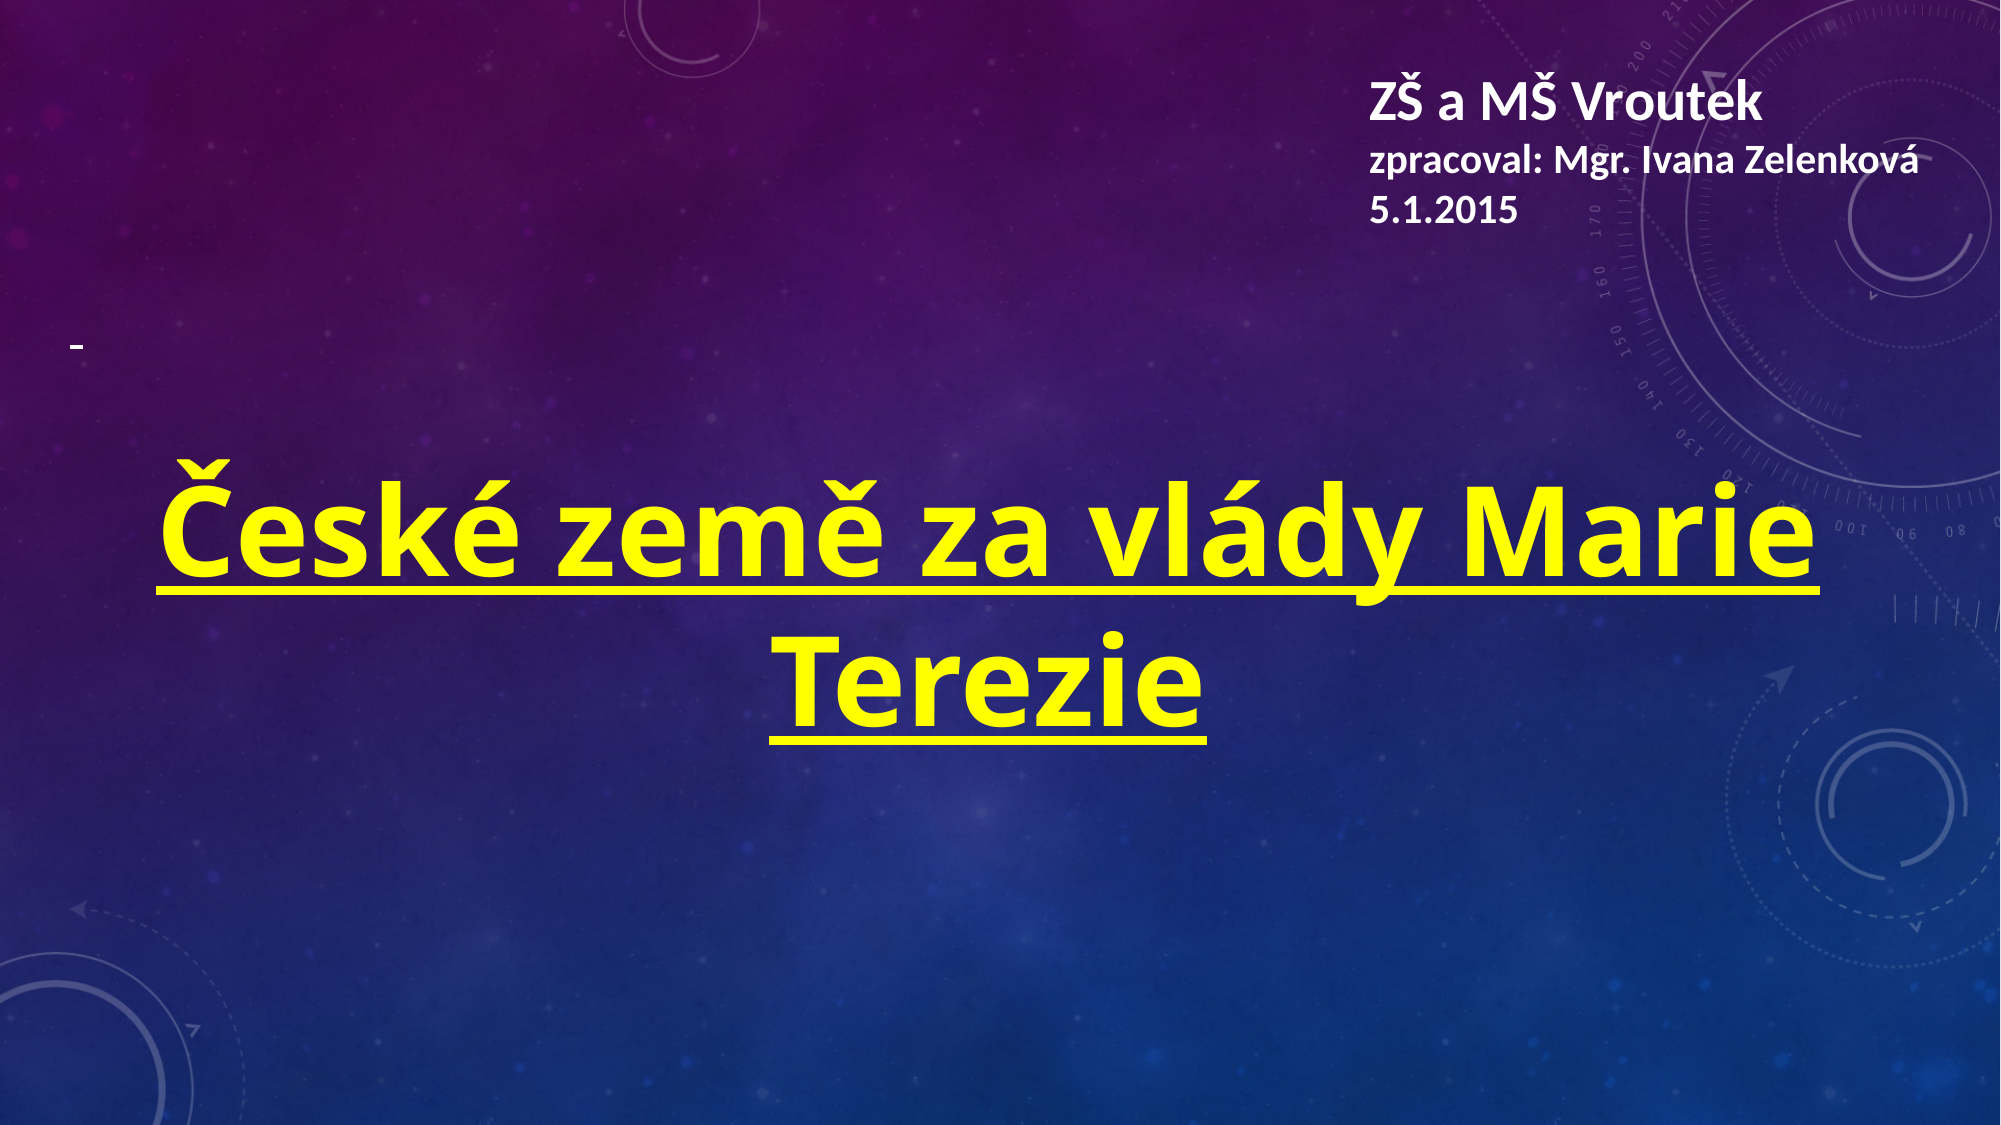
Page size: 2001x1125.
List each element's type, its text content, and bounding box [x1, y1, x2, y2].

text_box [54, 276, 1981, 361]
text_box České země za vlády Marie Terezie [125, 444, 1851, 760]
picture [0, 0, 2001, 1125]
text_box ZŠ a MŠ Vroutek zpracoval: Mgr. Ivana Zelenková 5.1.2015 [1354, 54, 1957, 240]
